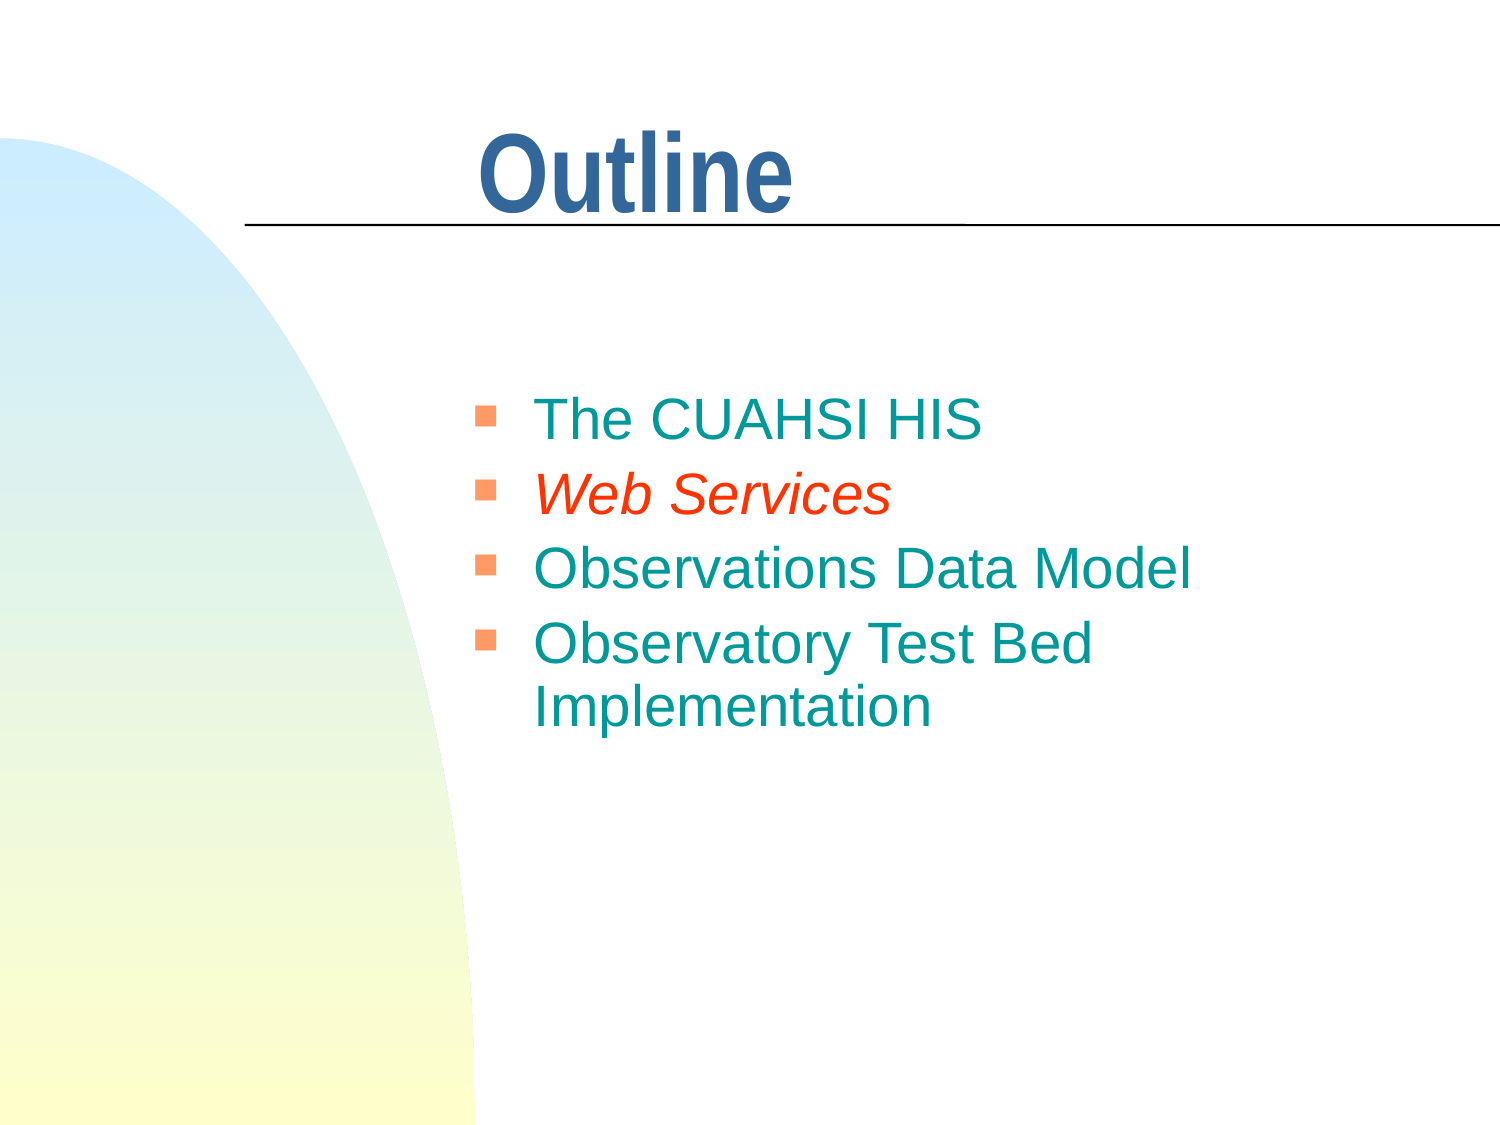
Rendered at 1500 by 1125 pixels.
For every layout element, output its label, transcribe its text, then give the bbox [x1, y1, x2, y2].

list The CUAHSI HIS Web Services Observations Data Model Observatory Test Bed Implementation [462, 381, 1463, 898]
title Outline [462, 90, 1463, 279]
